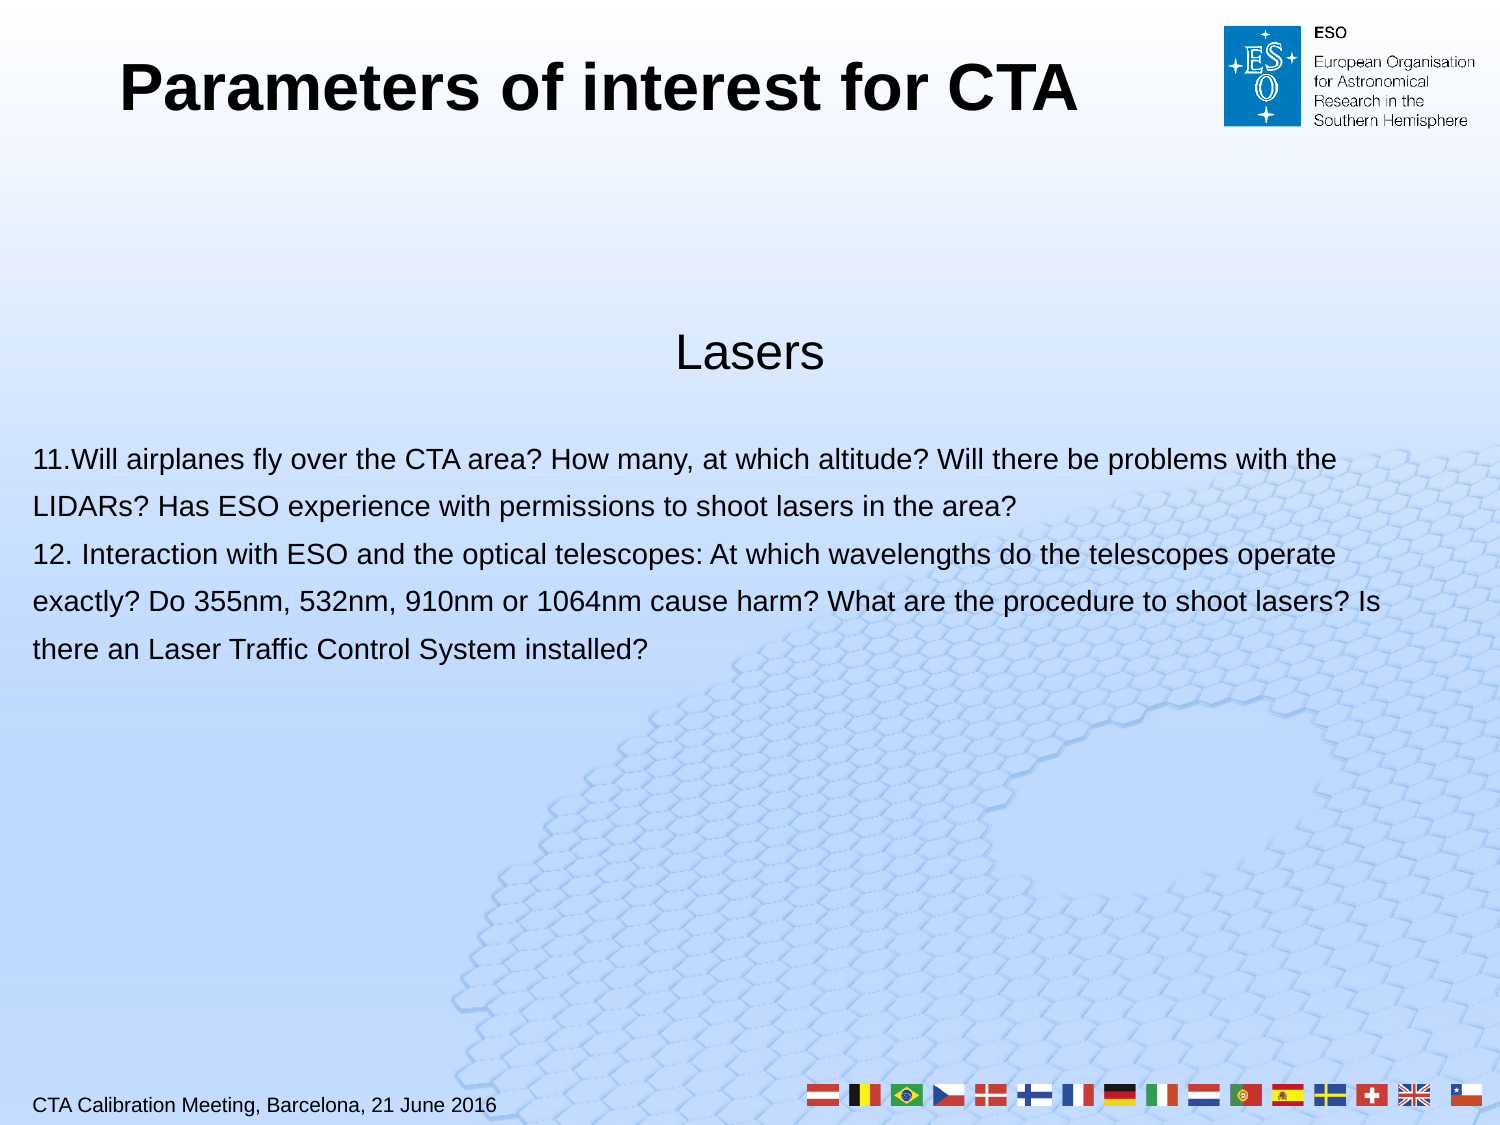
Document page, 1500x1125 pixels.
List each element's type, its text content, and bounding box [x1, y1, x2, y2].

title Parameters of interest for CTA [17, 0, 1199, 169]
picture [0, 0, 1500, 1125]
list Lasers 11.Will airplanes fly over the CTA area? How many, at which altitude? Will there be problems with the LIDARs? Has ESO experience with permissions to shoot lasers in the area? 12. Interaction with ESO and the optical telescopes: At which wavelengths do the telescopes operate exactly? Do 355nm, 532nm, 910nm or 1064nm cause harm? What are the procedure to shoot lasers? Is there an Laser Traffic Control System installed? [17, 170, 1483, 1050]
